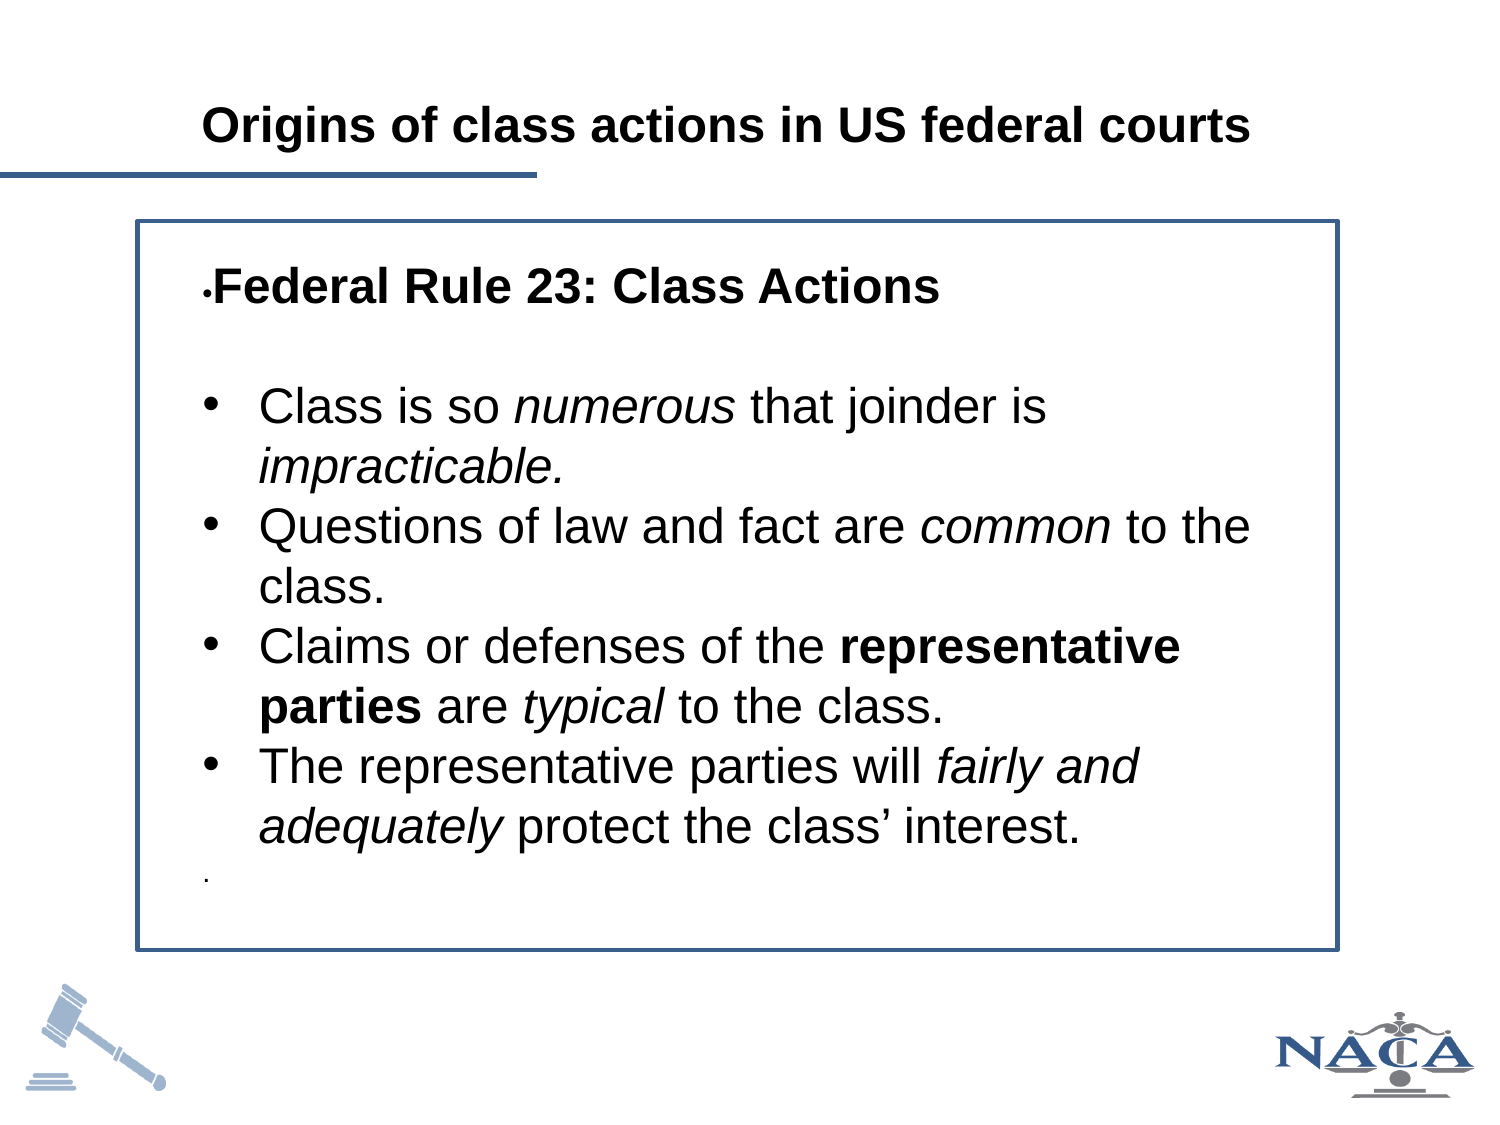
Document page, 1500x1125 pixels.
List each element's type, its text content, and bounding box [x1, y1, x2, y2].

picture [1274, 1012, 1476, 1100]
text_box [135, 219, 1339, 952]
picture [24, 949, 167, 1125]
text_box Origins of class actions in US federal courts [21, 85, 1447, 161]
